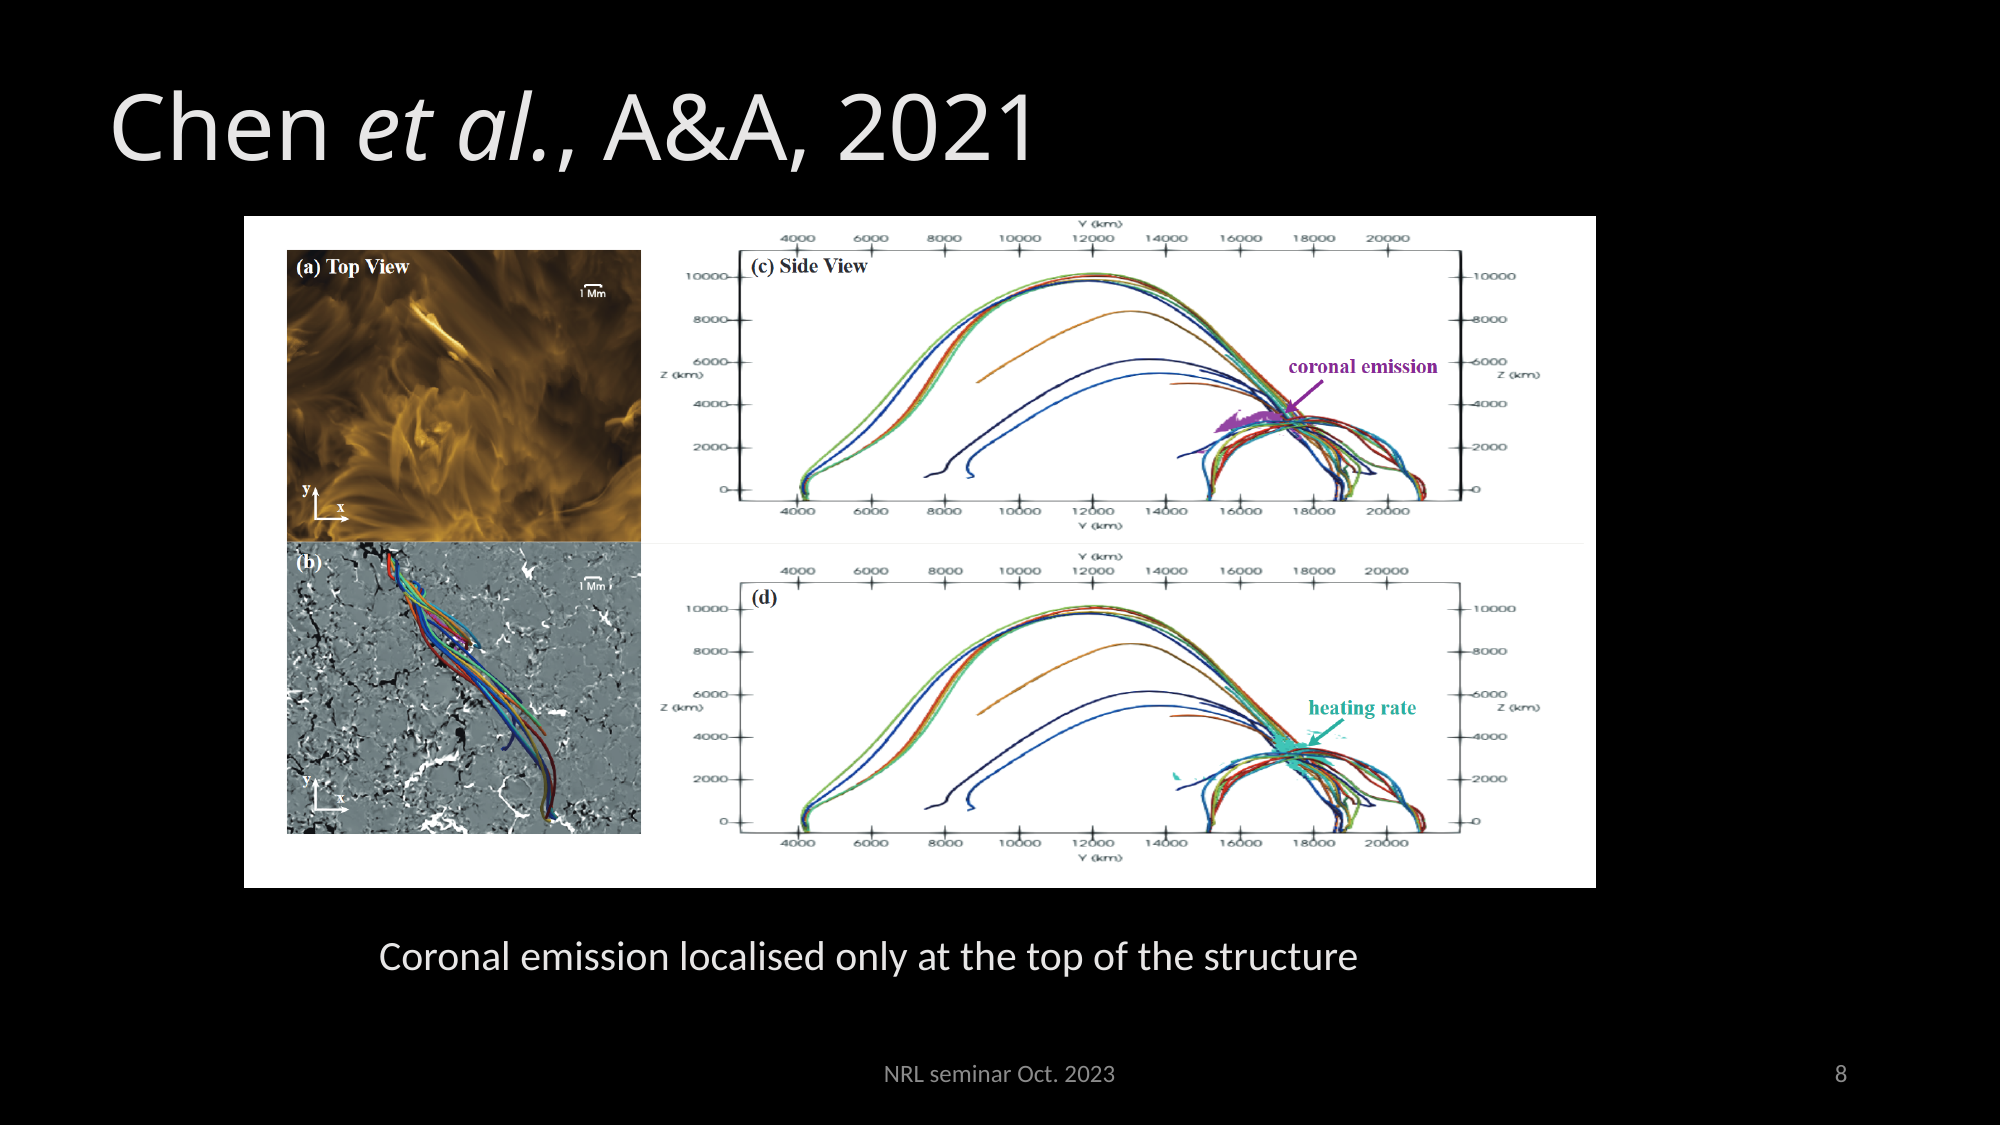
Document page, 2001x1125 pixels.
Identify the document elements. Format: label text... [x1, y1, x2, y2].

slide_number 8 [1412, 1042, 1863, 1103]
text_box Chen et al., A&A, 2021 [93, 22, 1388, 240]
picture [244, 216, 1596, 888]
text_box Coronal emission localised only at the top of the structure [364, 921, 1746, 987]
footer NRL seminar Oct. 2023 [662, 1042, 1338, 1103]
